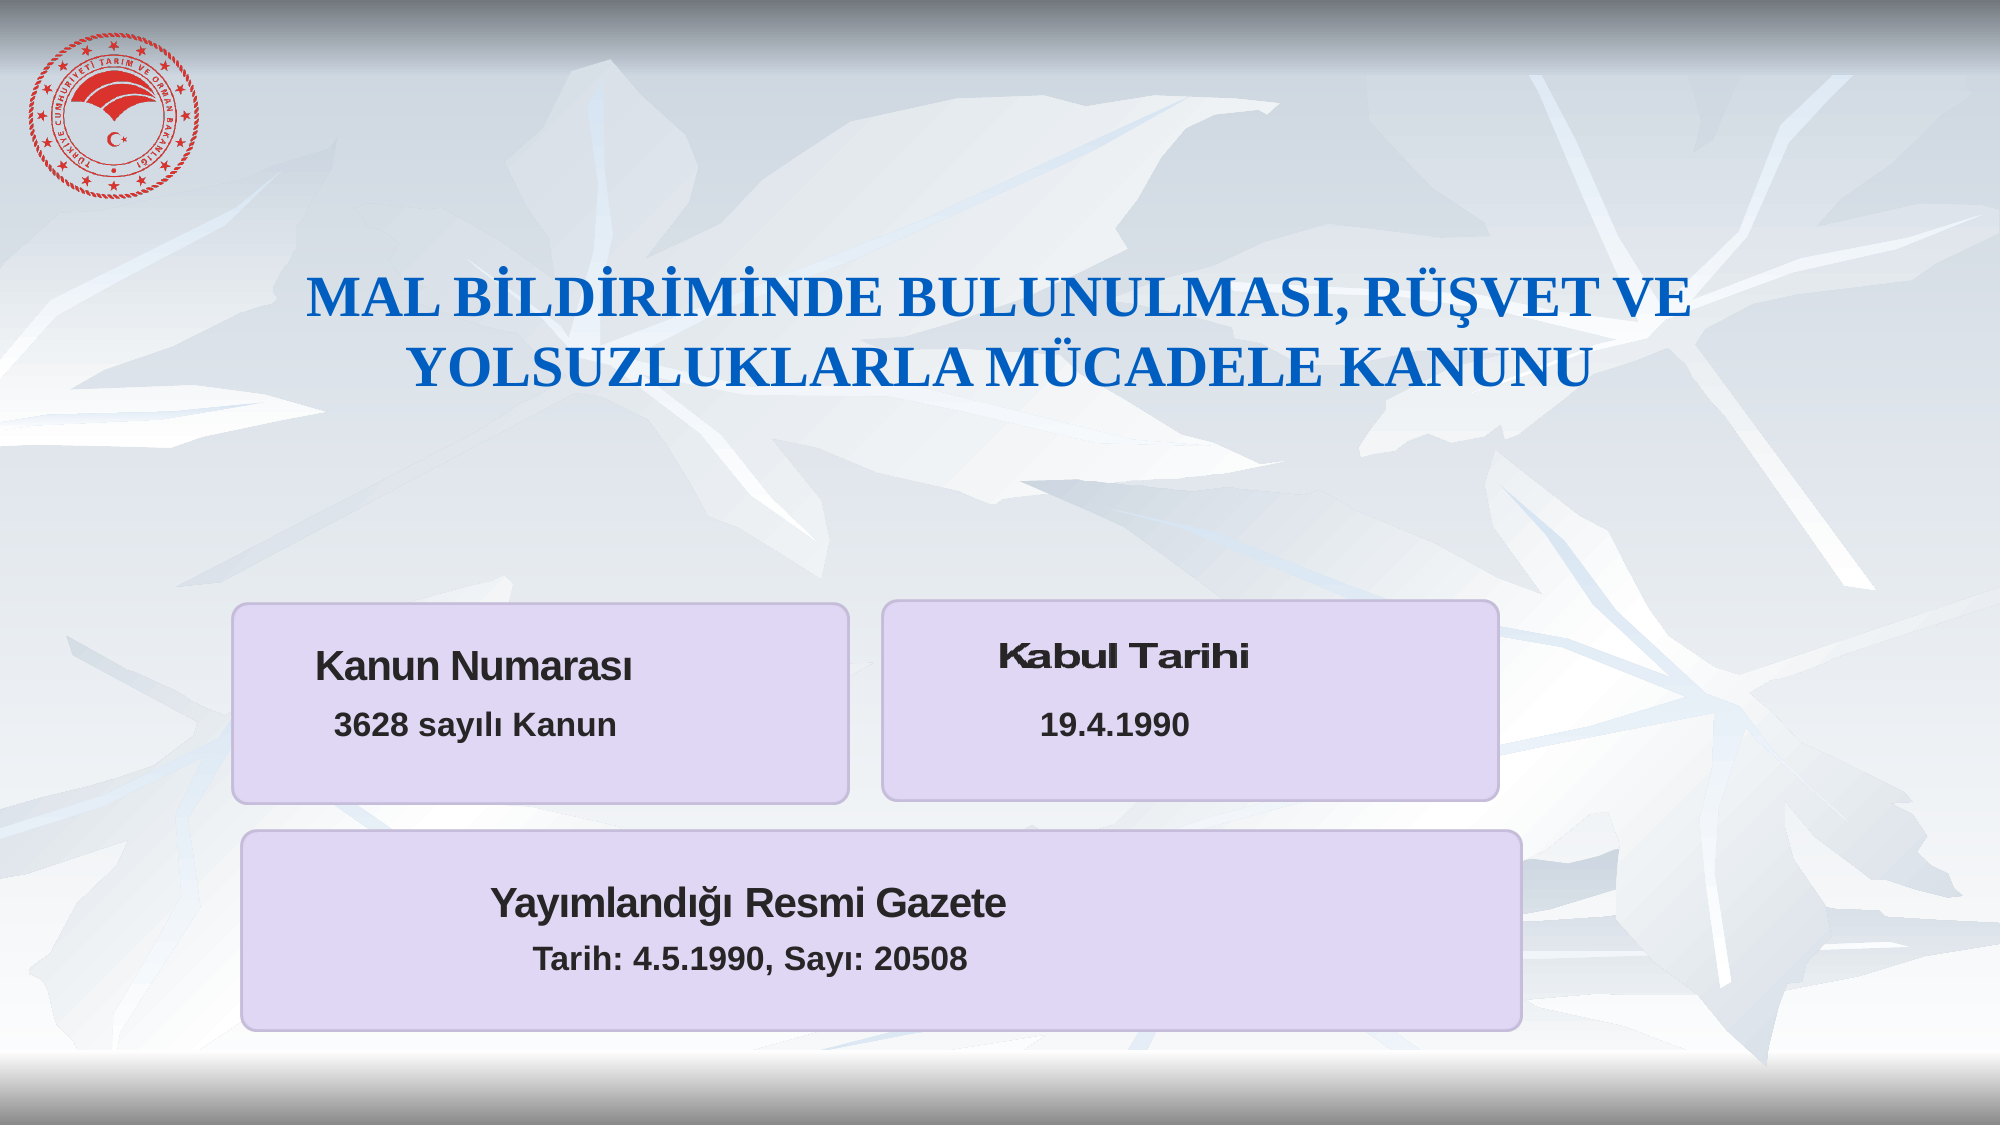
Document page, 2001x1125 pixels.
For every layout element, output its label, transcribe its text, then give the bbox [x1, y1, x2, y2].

text_box MAL BİLDİRİMİNDE BULUNULMASI, RÜŞVET VE YOLSUZLUKLARLA MÜCADELE KANUNU [262, 131, 1738, 676]
picture [240, 829, 1524, 1032]
picture [230, 601, 850, 805]
picture [881, 599, 1501, 802]
picture [28, 32, 199, 199]
